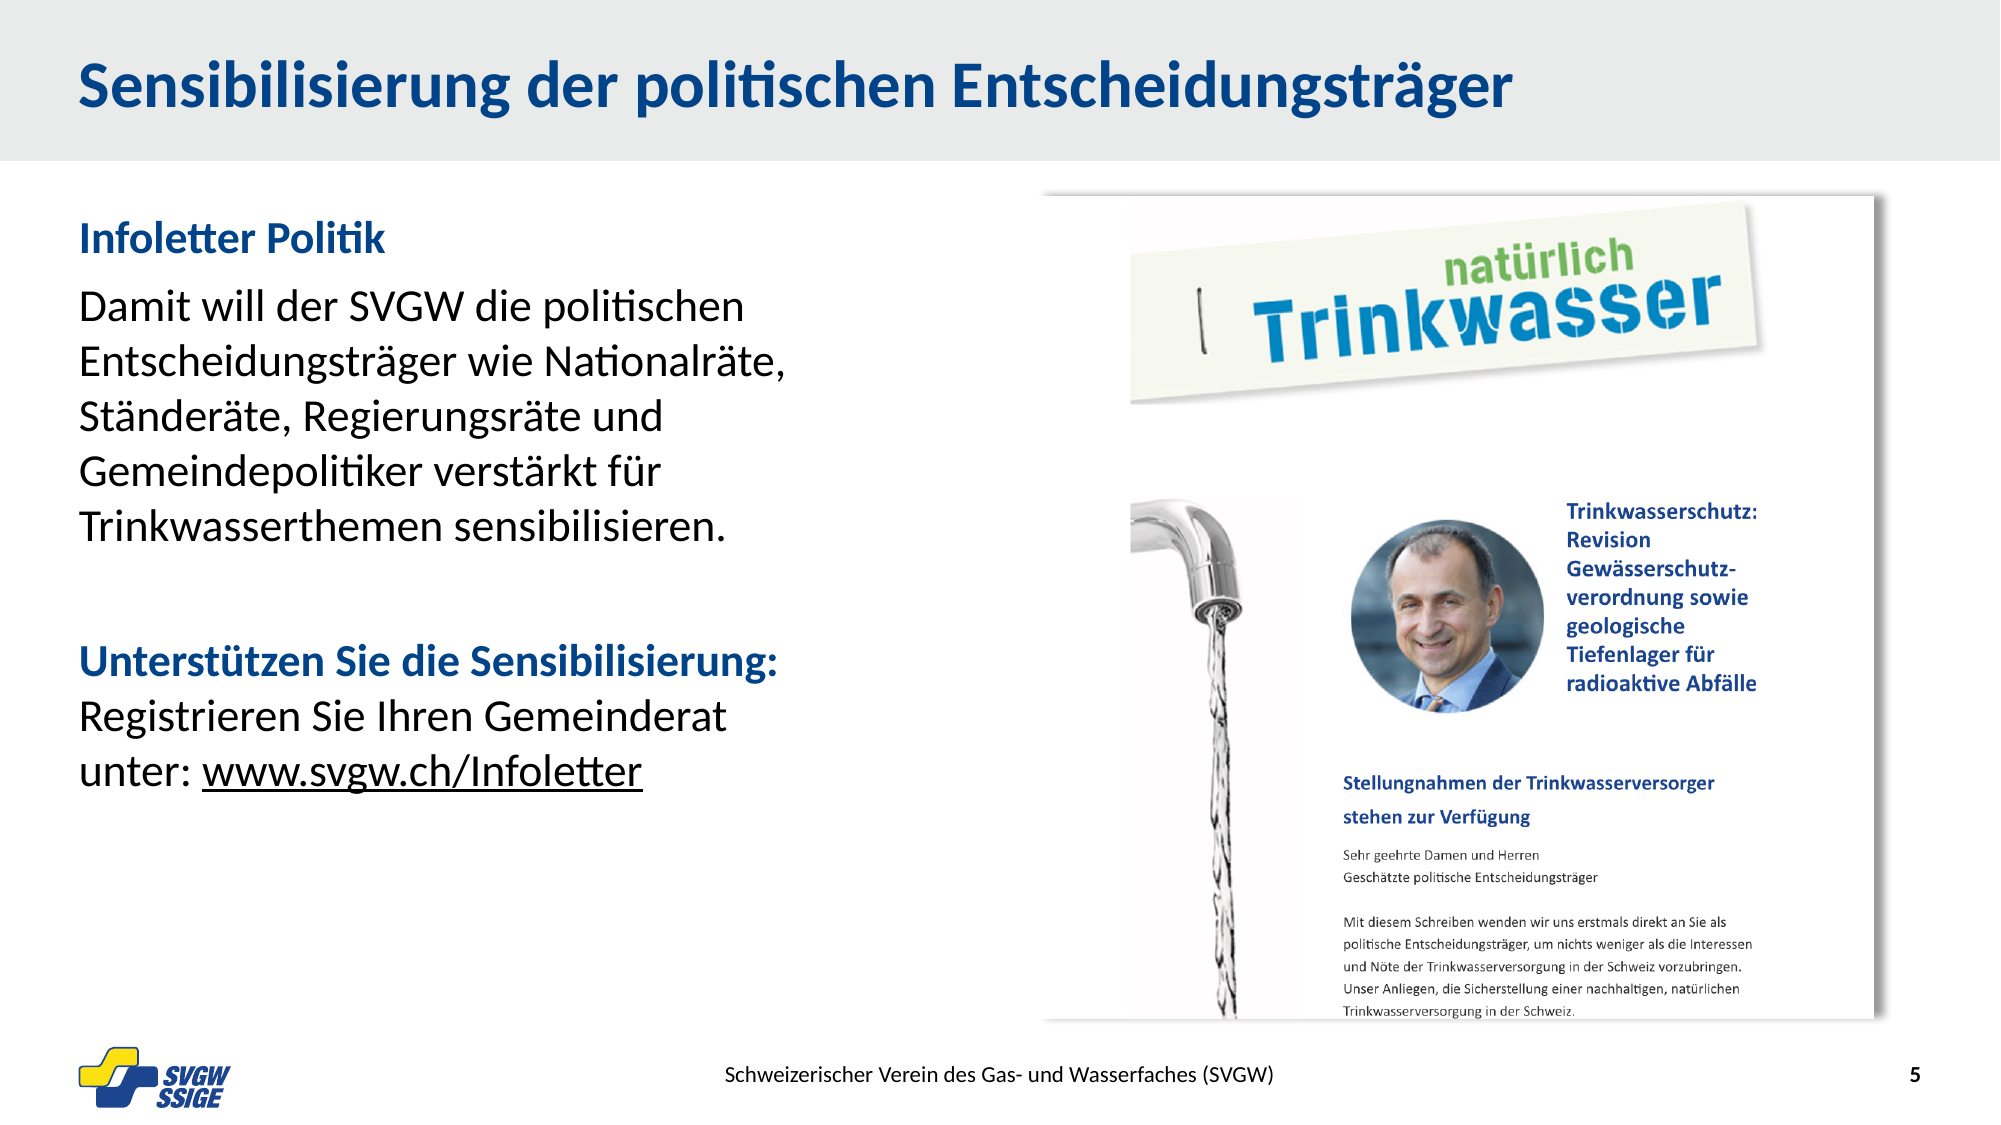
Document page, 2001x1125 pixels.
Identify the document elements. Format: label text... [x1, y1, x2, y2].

slide_number 5 [1874, 1046, 1922, 1106]
footer Schweizerischer Verein des Gas- und Wasserfaches (SVGW) [303, 1046, 1697, 1106]
title Sensibilisierung der politischen Entscheidungsträger [78, 19, 1922, 161]
list Infoletter Politik Damit will der SVGW die politischen Entscheidungsträger wie Nationalräte, Ständeräte, Regierungsräte und Gemeindepolitiker verstärkt für Trinkwasserthemen sensibilisieren. Unterstützen Sie die Sensibilisierung: Registrieren Sie Ihren Gemeinderat unter: www.svgw.ch/Infoletter [78, 208, 794, 1012]
picture [1033, 196, 1875, 1019]
